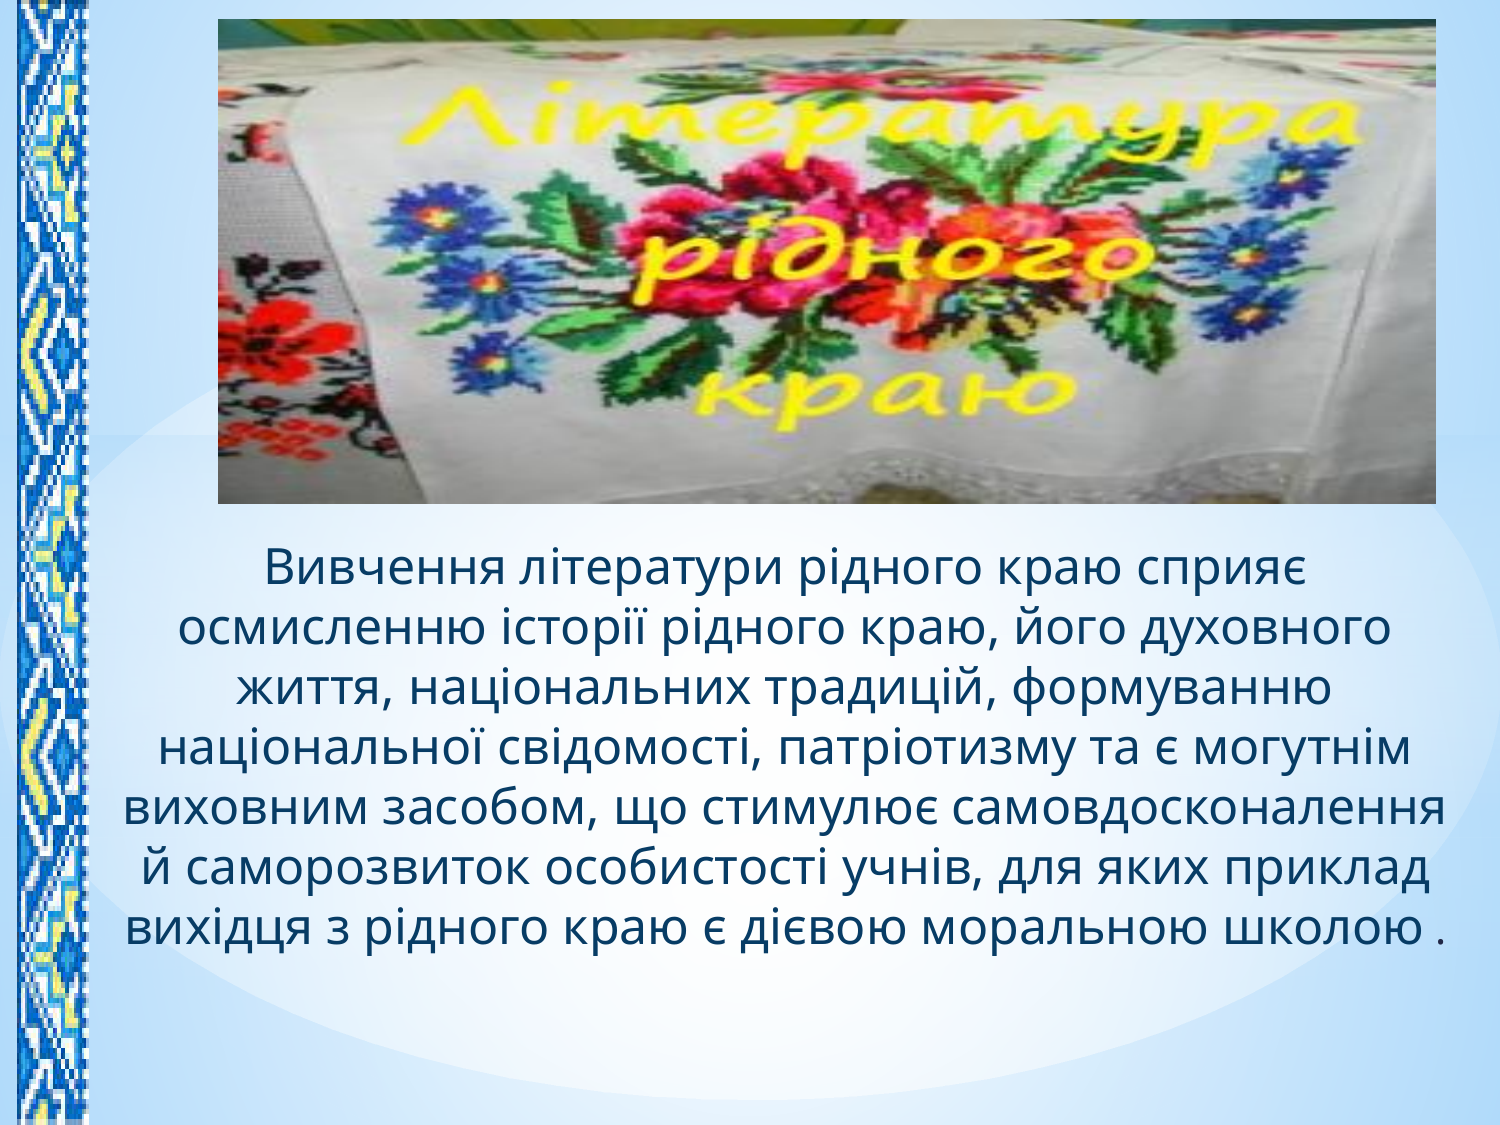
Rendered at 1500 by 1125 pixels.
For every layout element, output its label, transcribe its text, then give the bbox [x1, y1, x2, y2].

picture [17, 0, 89, 1125]
picture [218, 18, 1436, 504]
list Вивчення літератури рідного краю сприяє осмисленню історії рідного краю, його духовного життя, національних традицій, формуванню національної свідомості, патріотизму та є могутнім виховним засобом, що стимулює самовдосконалення й саморозвиток особистості учнів, для яких приклад вихідця з рідного краю є дієвою моральною школою . [95, 527, 1483, 1071]
